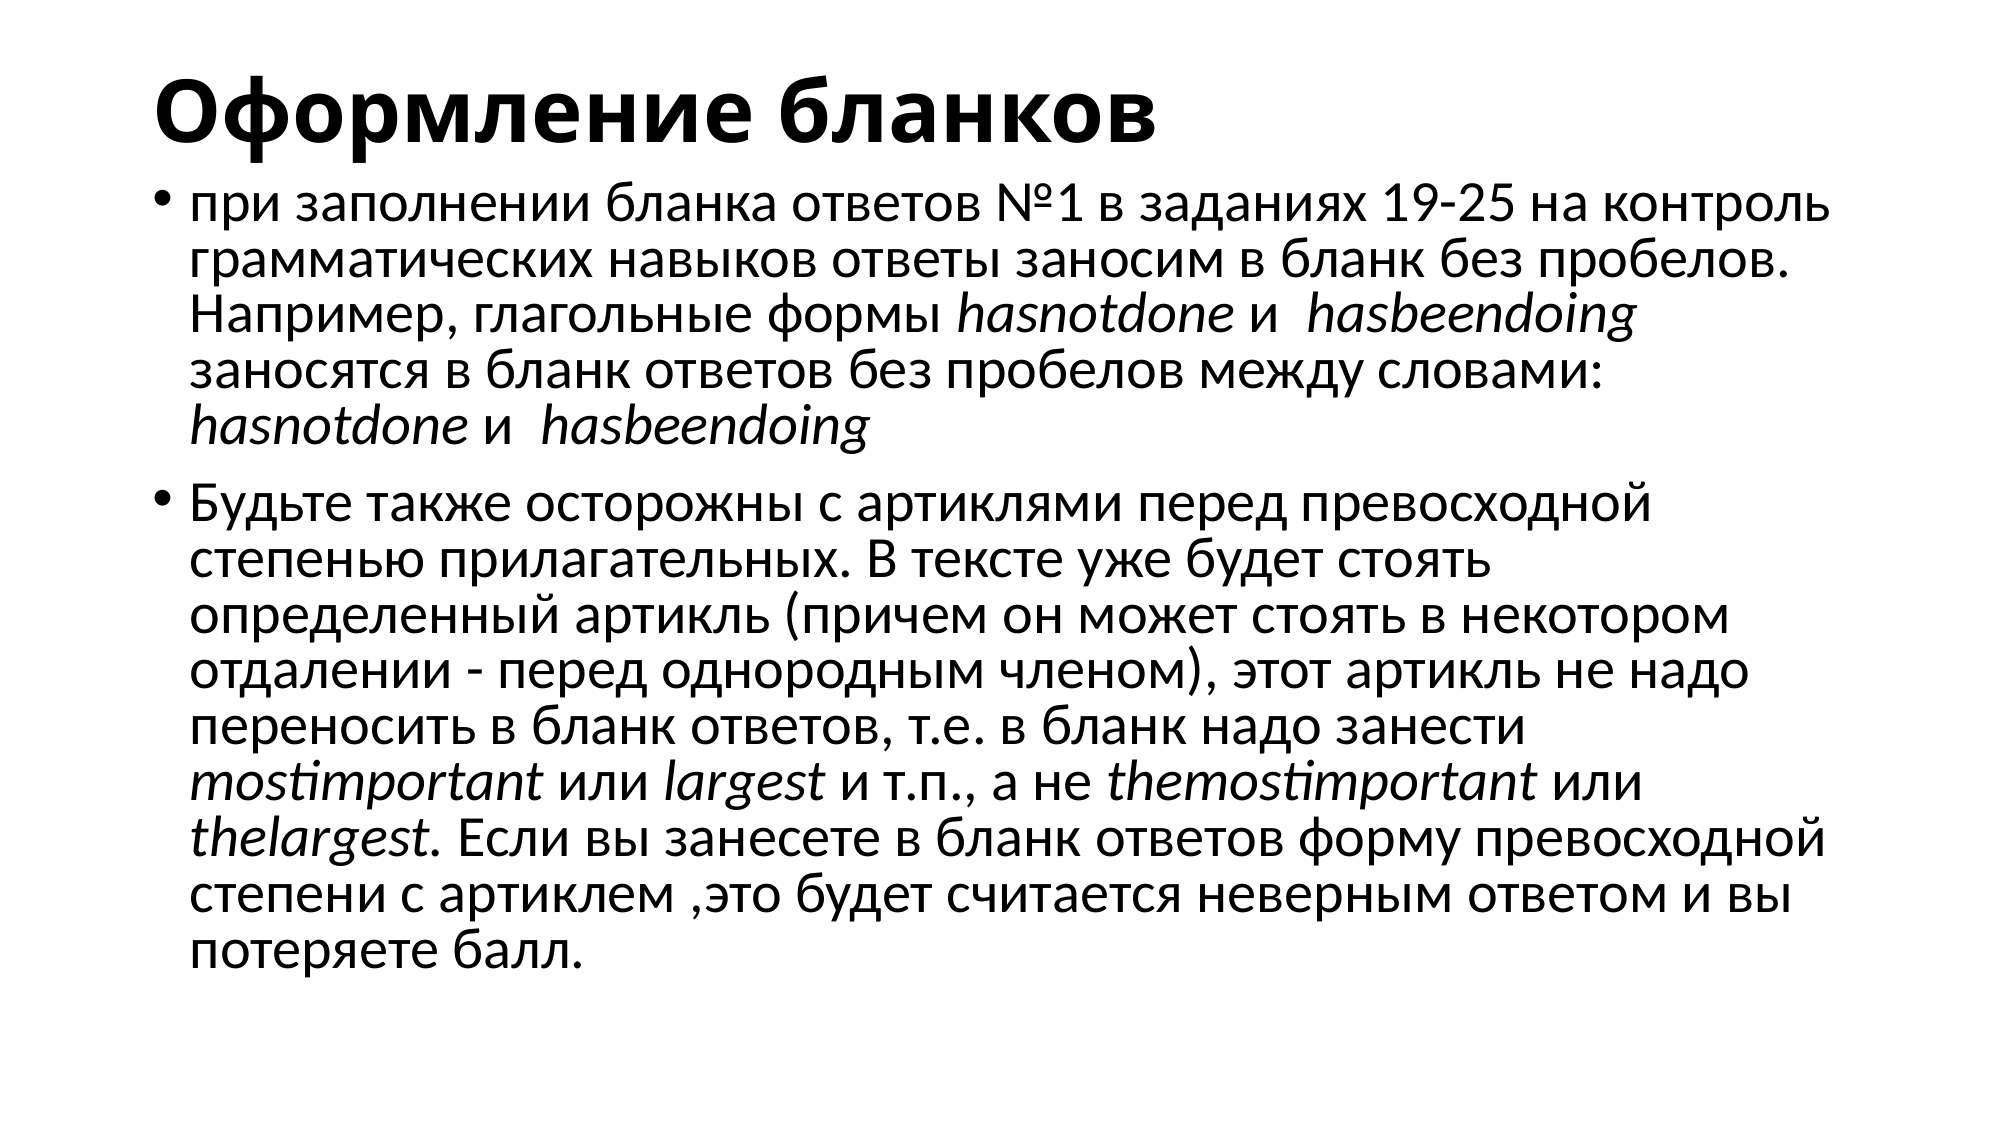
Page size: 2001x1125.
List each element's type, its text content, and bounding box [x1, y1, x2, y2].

list при заполнении бланка ответов №1 в заданиях 19-25 на кон­троль грамматических навыков ответы заносим в бланк без пробелов. Например, глагольные формы hasnotdone и hasbeendoing заносятся в бланк ответов без пробелов между словами: hasnotdone и hasbeendoing Будьте также осторожны с артиклями перед превосходной степенью прилагательных. В тексте уже будет стоять определенный артикль (причем он может стоять в некотором отдалении - перед однородным членом), этот артикль не надо переносить в бланк ответов, т.е. в бланк надо занести mostimportant или largest и т.п., а не themostimportant или thelargest. Если вы занесете в бланк ответов форму превосходной степени с артиклем ,это будет считается неверным ответом и вы потеряете балл. [137, 168, 1863, 1014]
title Оформление бланков [137, 59, 1863, 168]
